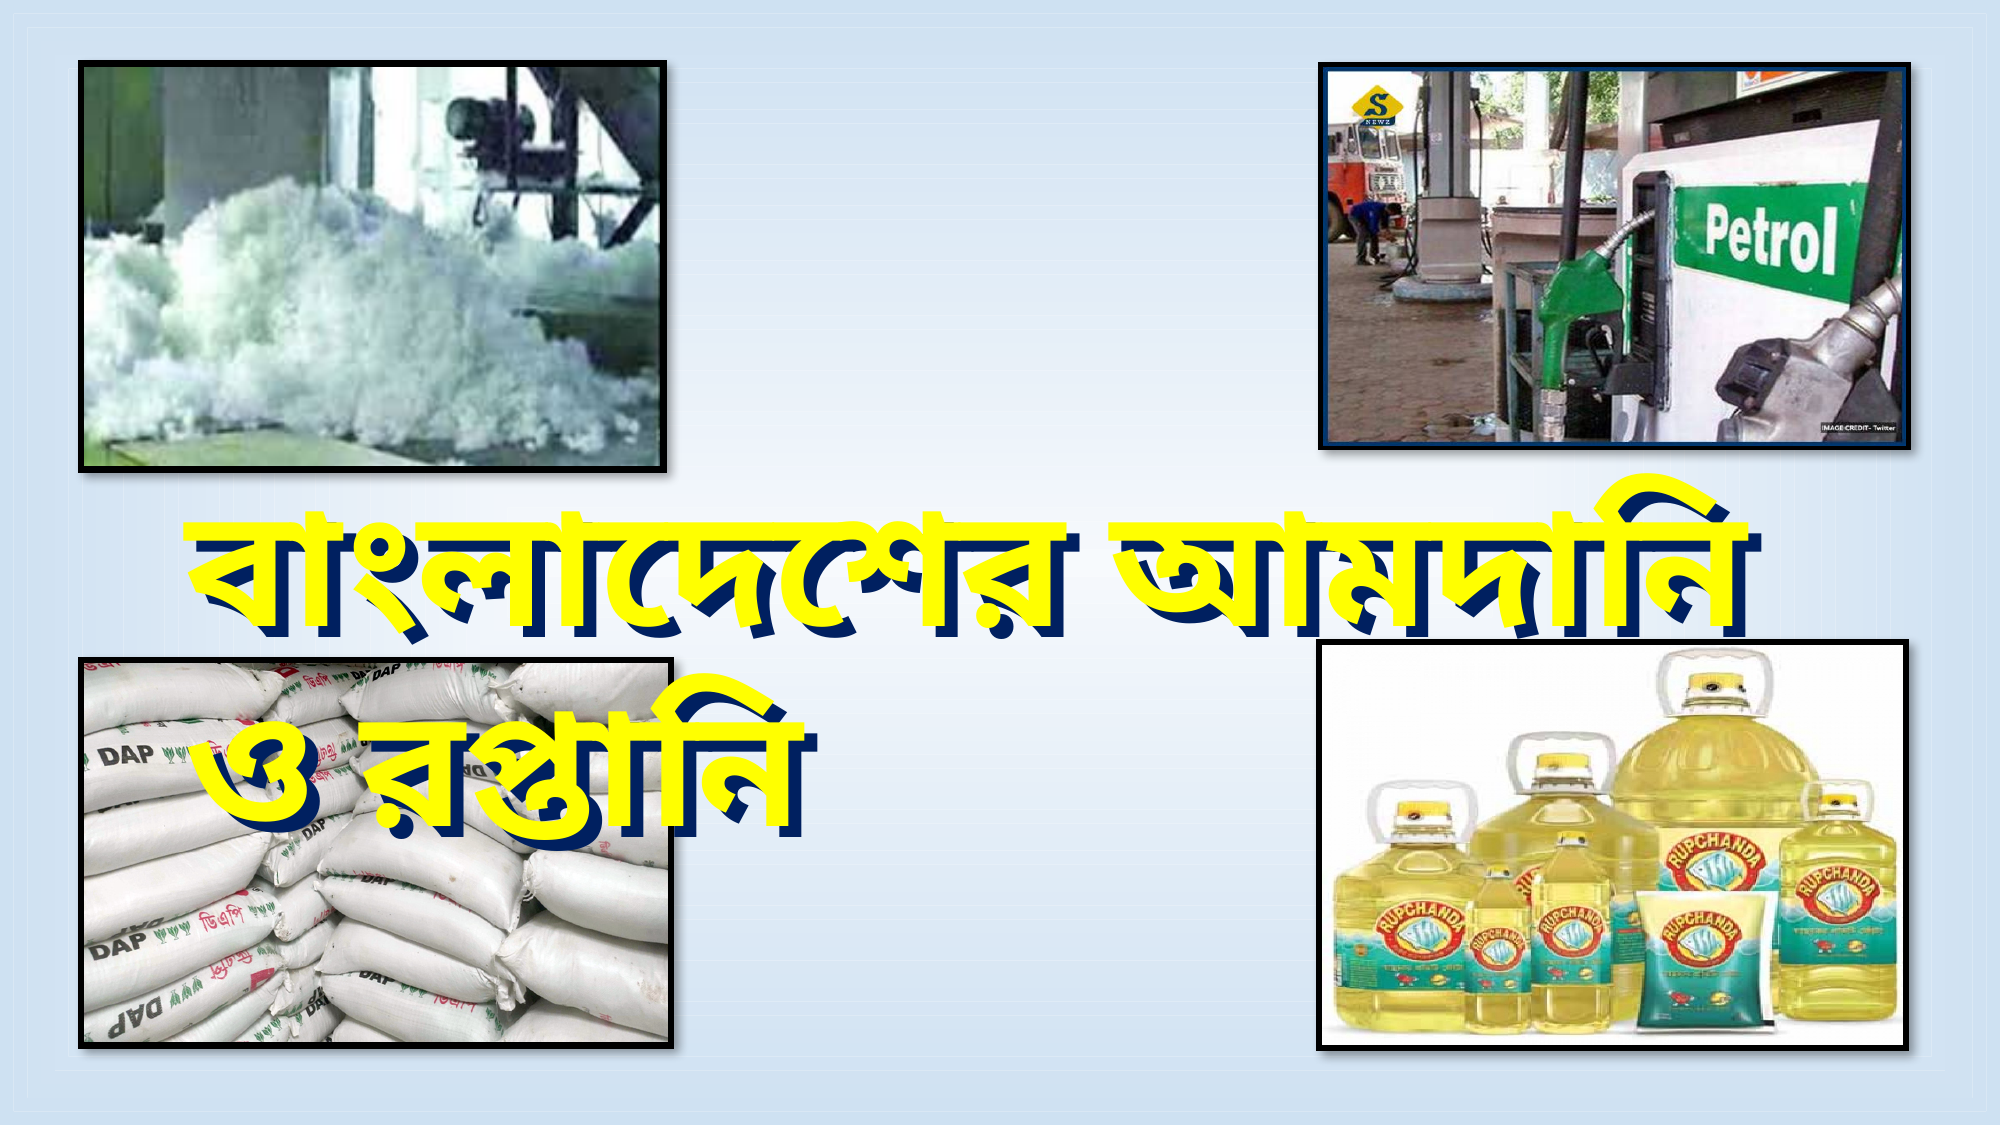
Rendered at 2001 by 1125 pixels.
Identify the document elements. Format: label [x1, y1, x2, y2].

text_box [11, 8, 1991, 1118]
picture [83, 663, 668, 1043]
picture [1322, 66, 1907, 446]
picture [83, 66, 661, 467]
picture [1322, 645, 1904, 1045]
text_box [170, 452, 1870, 681]
